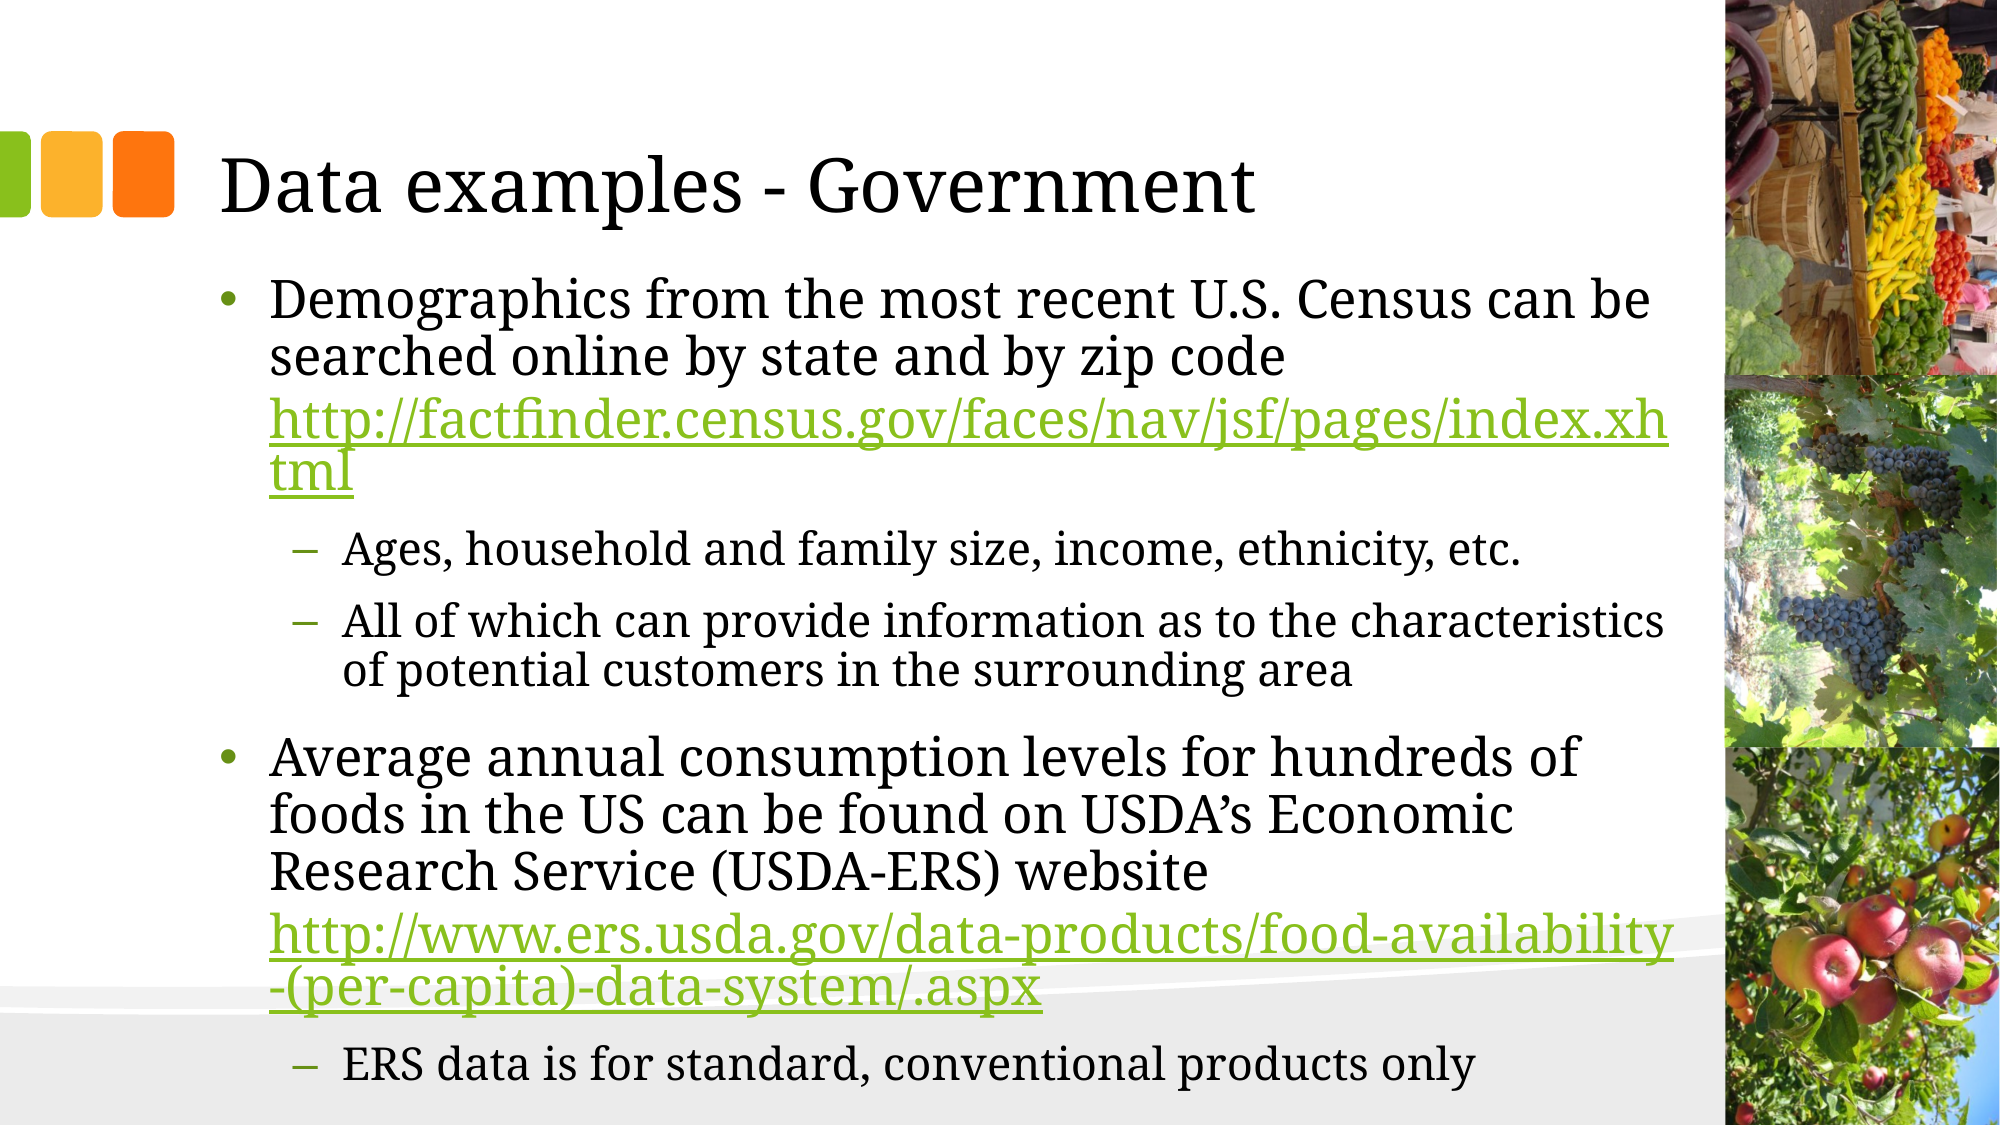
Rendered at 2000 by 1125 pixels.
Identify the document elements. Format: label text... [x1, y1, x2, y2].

picture [1725, 0, 1997, 747]
title Data examples - Government [199, 24, 1800, 238]
list Demographics from the most recent U.S. Census can be searched online by state and by zip code http://factfinder.census.gov/faces/nav/jsf/pages/index.xhtml Ages, household and family size, income, ethnicity, etc. All of which can provide information as to the characteristics of potential customers in the surrounding area Average annual consumption levels for hundreds of foods in the US can be found on USDA’s Economic Research Service (USDA-ERS) website http://www.ers.usda.gov/data-products/food-availability-(per-capita)-data-system/.aspx ERS data is for standard, conventional products only [199, 262, 1700, 1013]
picture [1726, 748, 2000, 1125]
